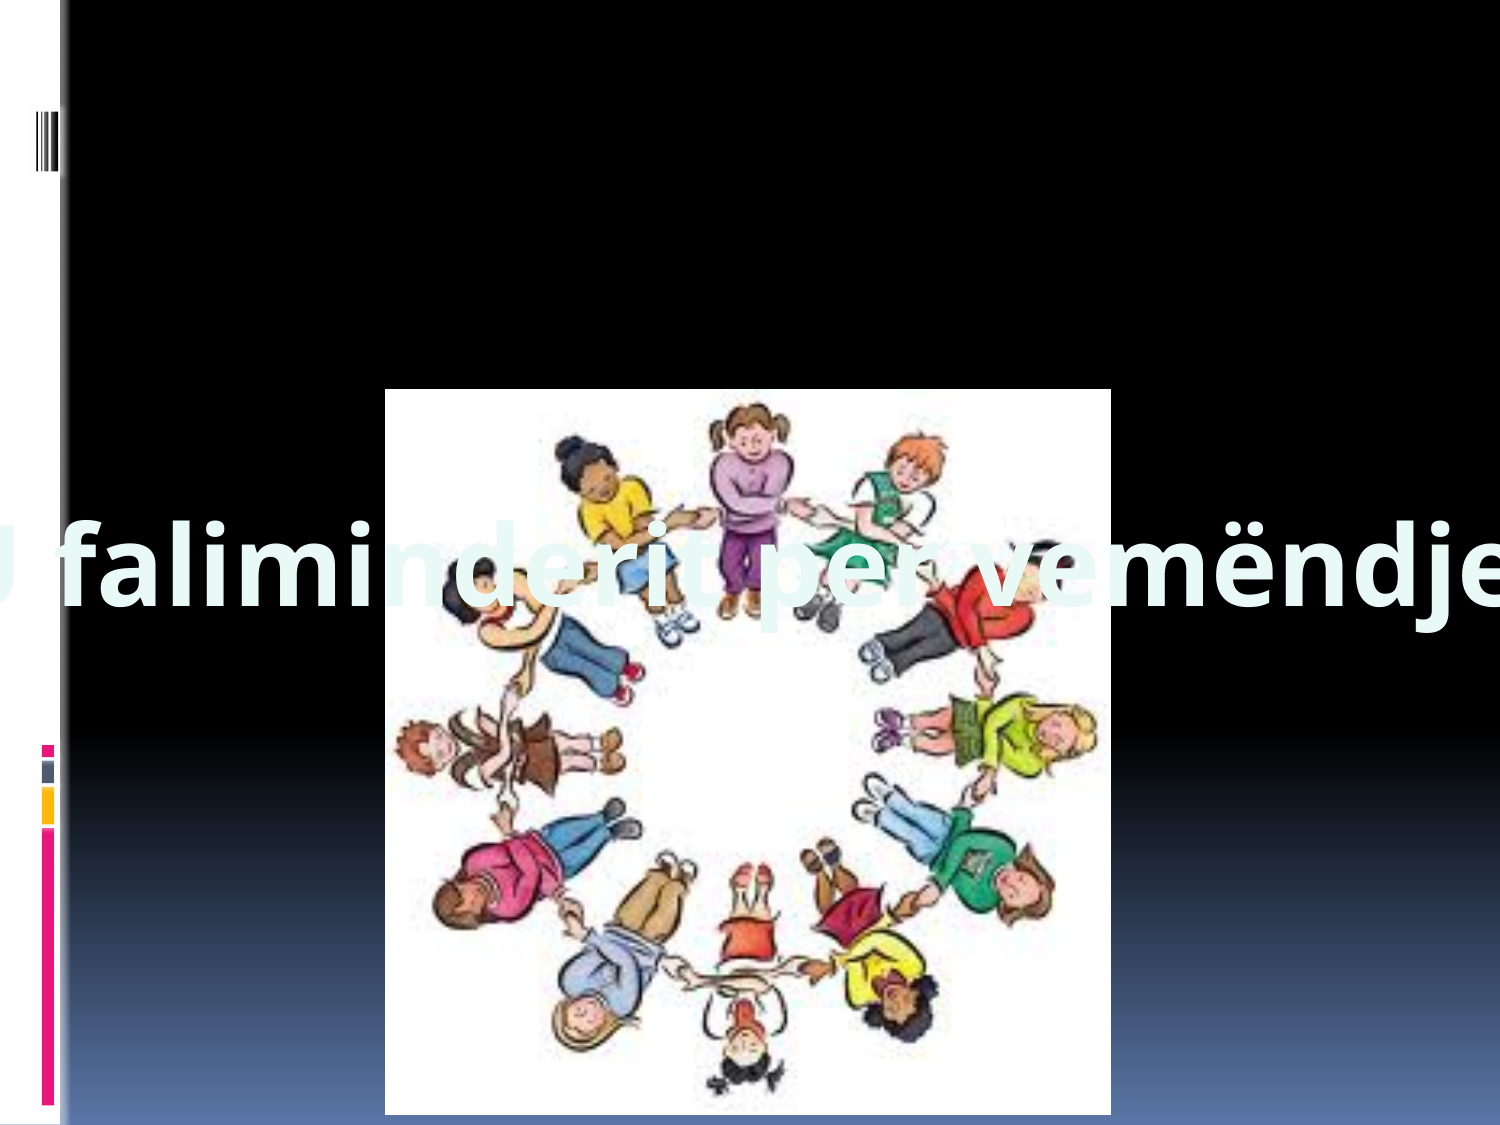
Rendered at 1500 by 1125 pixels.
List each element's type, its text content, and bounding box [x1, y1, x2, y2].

text_box JU faliminderit per vemëndjen [0, 486, 377, 637]
text_box JU faliminderit per vemëndjen [1119, 486, 1500, 637]
picture [384, 389, 1111, 1116]
